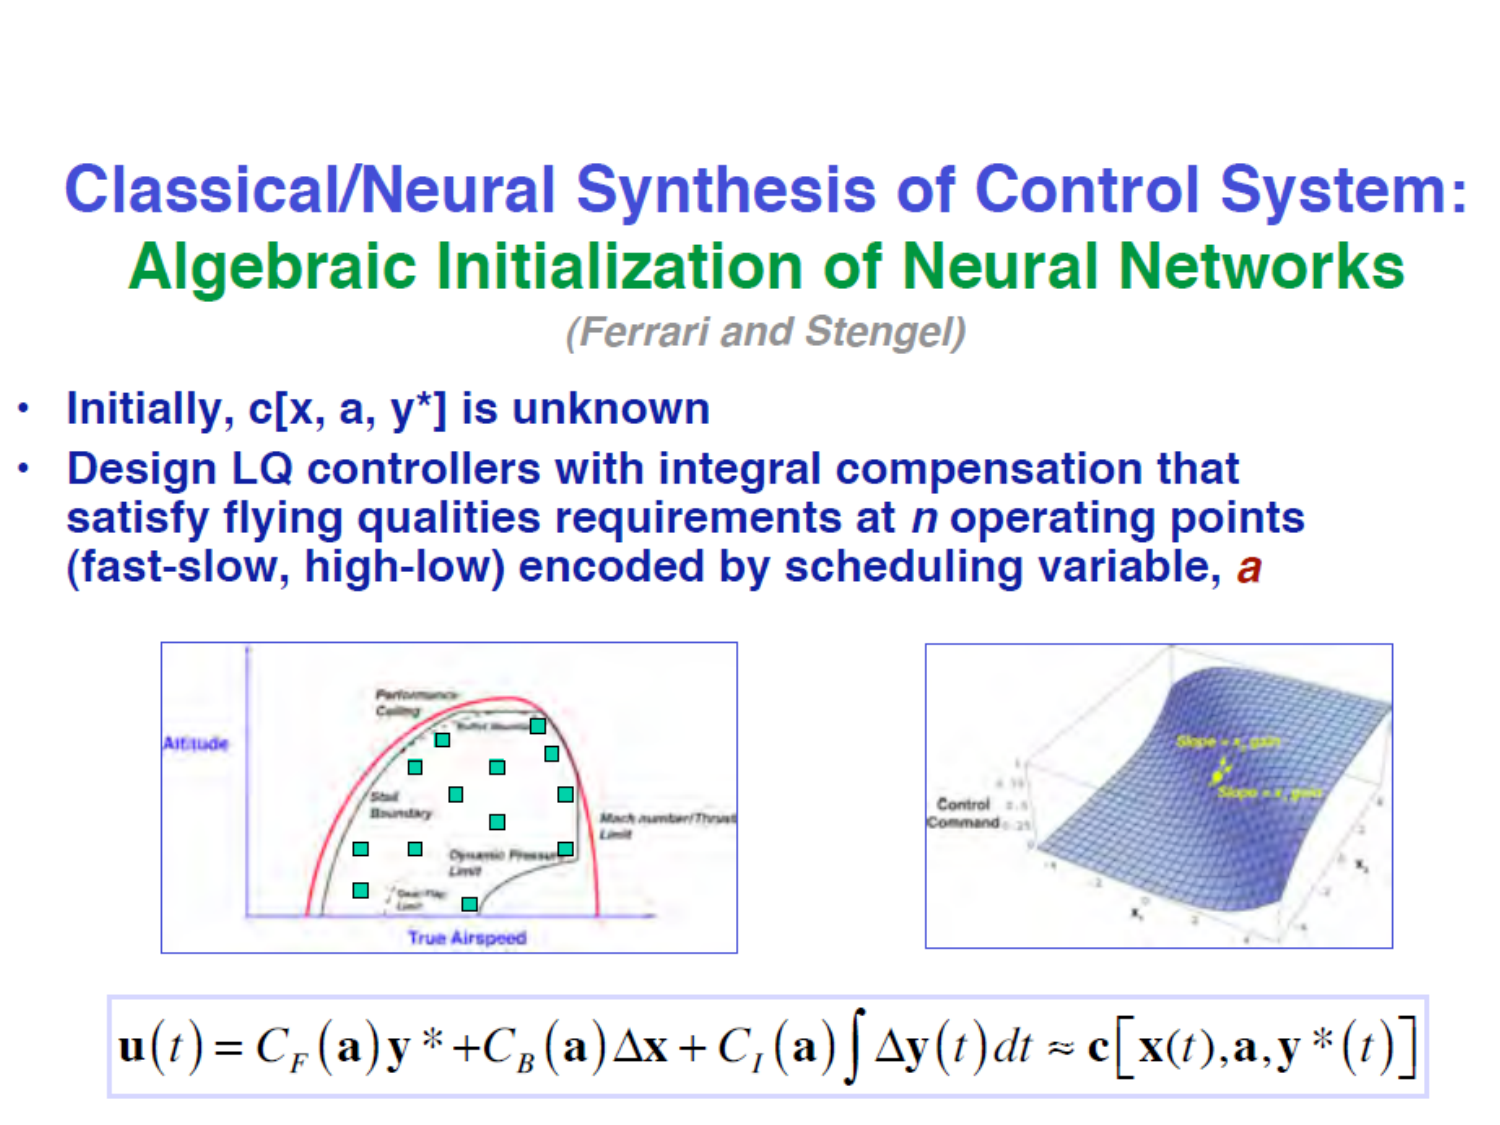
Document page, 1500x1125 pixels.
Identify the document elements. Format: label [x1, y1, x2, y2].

picture [0, 133, 1476, 1125]
